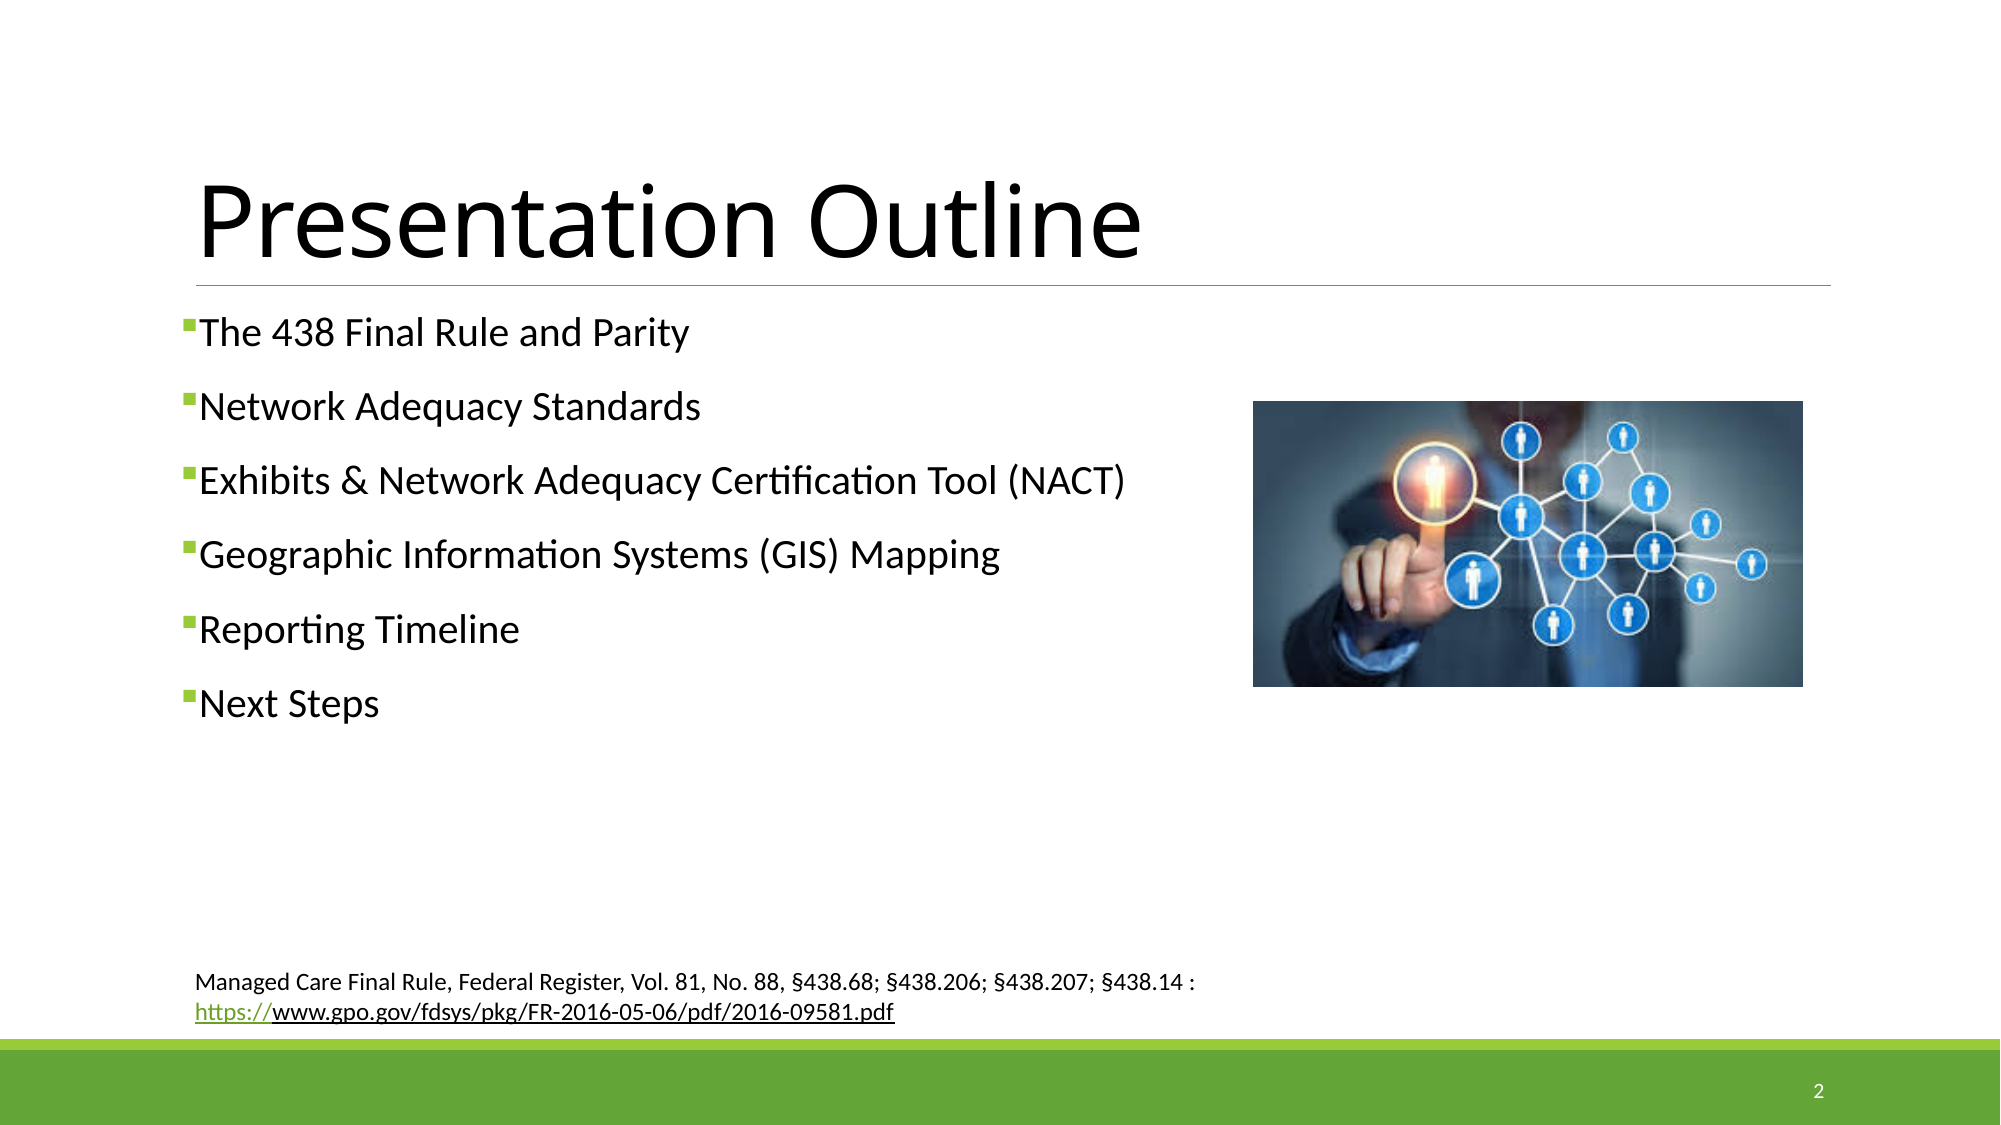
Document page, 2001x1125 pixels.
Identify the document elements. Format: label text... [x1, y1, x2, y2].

slide_number 2 [1624, 1059, 1840, 1120]
list The 438 Final Rule and Parity Network Adequacy Standards Exhibits & Network Adequacy Certification Tool (NACT) Geographic Information Systems (GIS) Mapping Reporting Timeline Next Steps [180, 302, 1287, 963]
title Presentation Outline [180, 47, 1830, 285]
picture [1253, 401, 1804, 688]
text_box Managed Care Final Rule, Federal Register, Vol. 81, No. 88, §438.68; §438.206; §438.207; §438.14 : https://www.gpo.gov/fdsys/pkg/FR-2016-05-06/pdf/2016-09581.pdf [179, 927, 1241, 1123]
